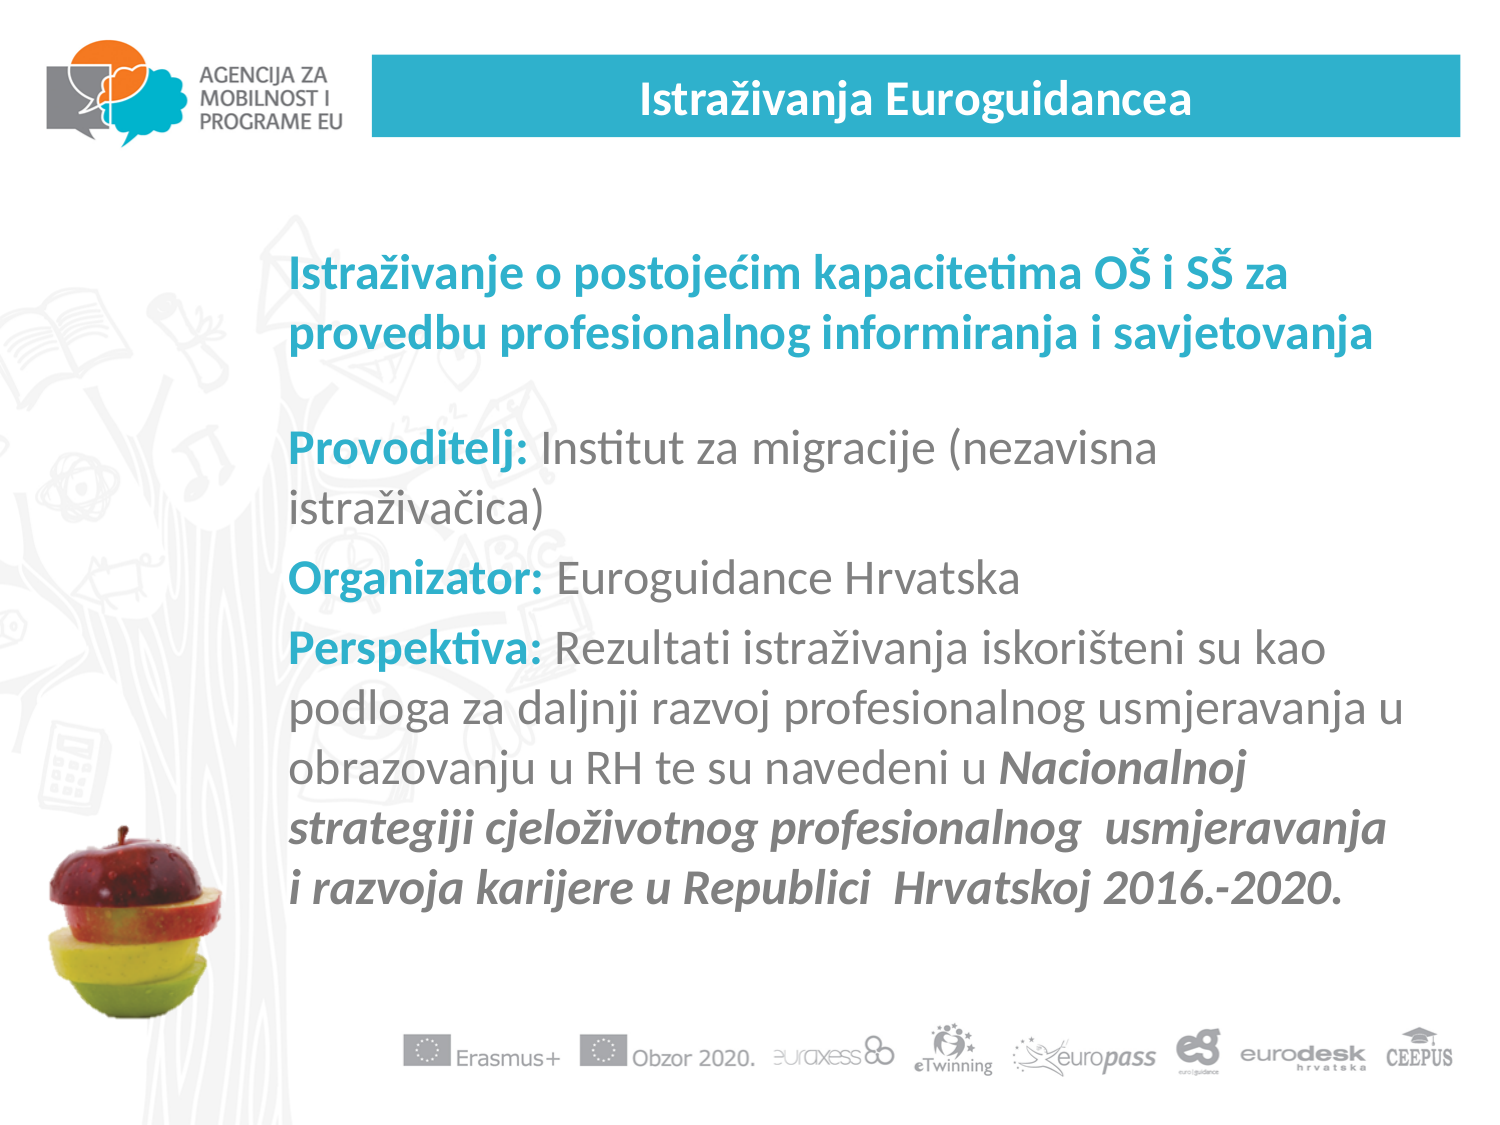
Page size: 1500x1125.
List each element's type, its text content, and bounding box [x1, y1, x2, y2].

list Istraživanje o postojećim kapacitetima OŠ i SŠ za provedbu profesionalnog informiranja i savjetovanja Provoditelj: Institut za migracije (nezavisna istraživačica) Organizator: Euroguidance Hrvatska Perspektiva: Rezultati istraživanja iskorišteni su kao podloga za daljnji razvoj profesionalnog usmjeravanja u obrazovanju u RH te su navedeni u Nacionalnoj strategiji cjeloživotnog profesionalnog usmjeravanja i razvoja karijere u Republici Hrvatskoj 2016.-2020. [273, 231, 1425, 1005]
title Istraživanja Euroguidancea [371, 54, 1461, 138]
picture [0, 0, 1500, 1125]
